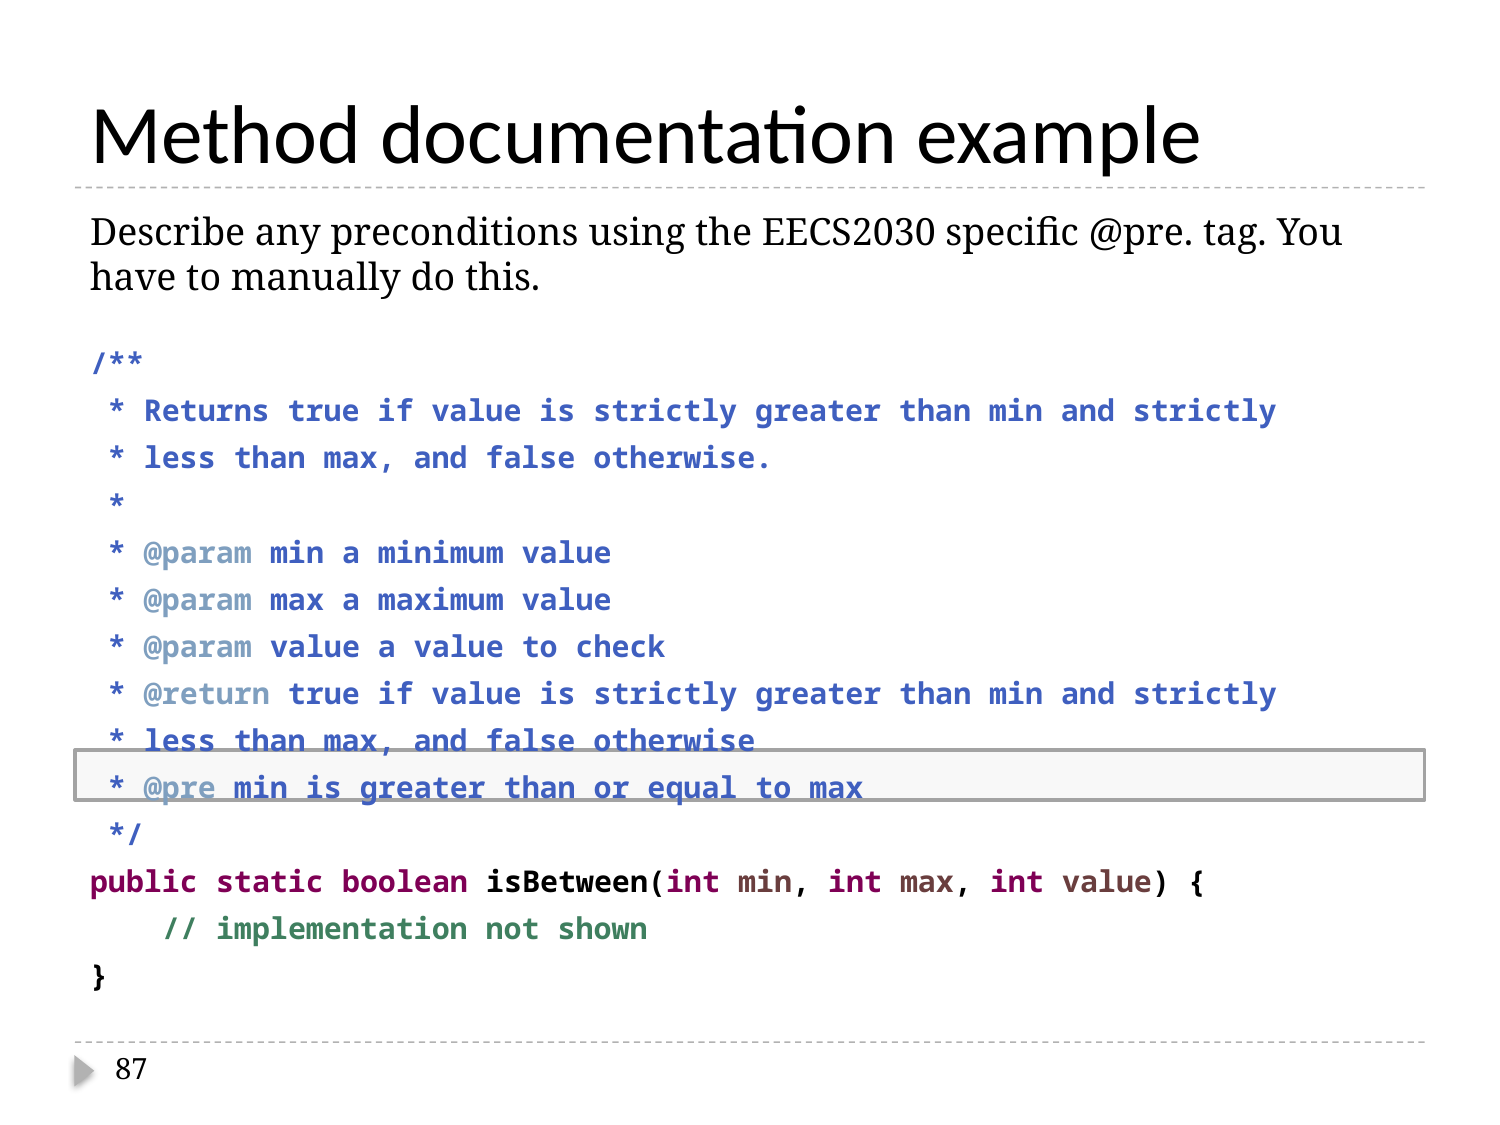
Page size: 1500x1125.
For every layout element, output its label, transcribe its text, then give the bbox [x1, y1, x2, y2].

text_box Describe any preconditions using the EECS2030 specific @pre. tag. You have to manually do this. [74, 199, 1425, 338]
list /** * Returns true if value is strictly greater than min and strictly * less than max, and false otherwise. * * @param min a minimum value * @param max a maximum value * @param value a value to check * @return true if value is strictly greater than min and strictly * less than max, and false otherwise * @pre min is greater than or equal to max */ public static boolean isBetween(int min, int max, int value) { // implementation not shown } [74, 337, 1426, 1011]
title Method documentation example [74, 24, 1426, 188]
slide_number 87 [100, 1042, 426, 1103]
